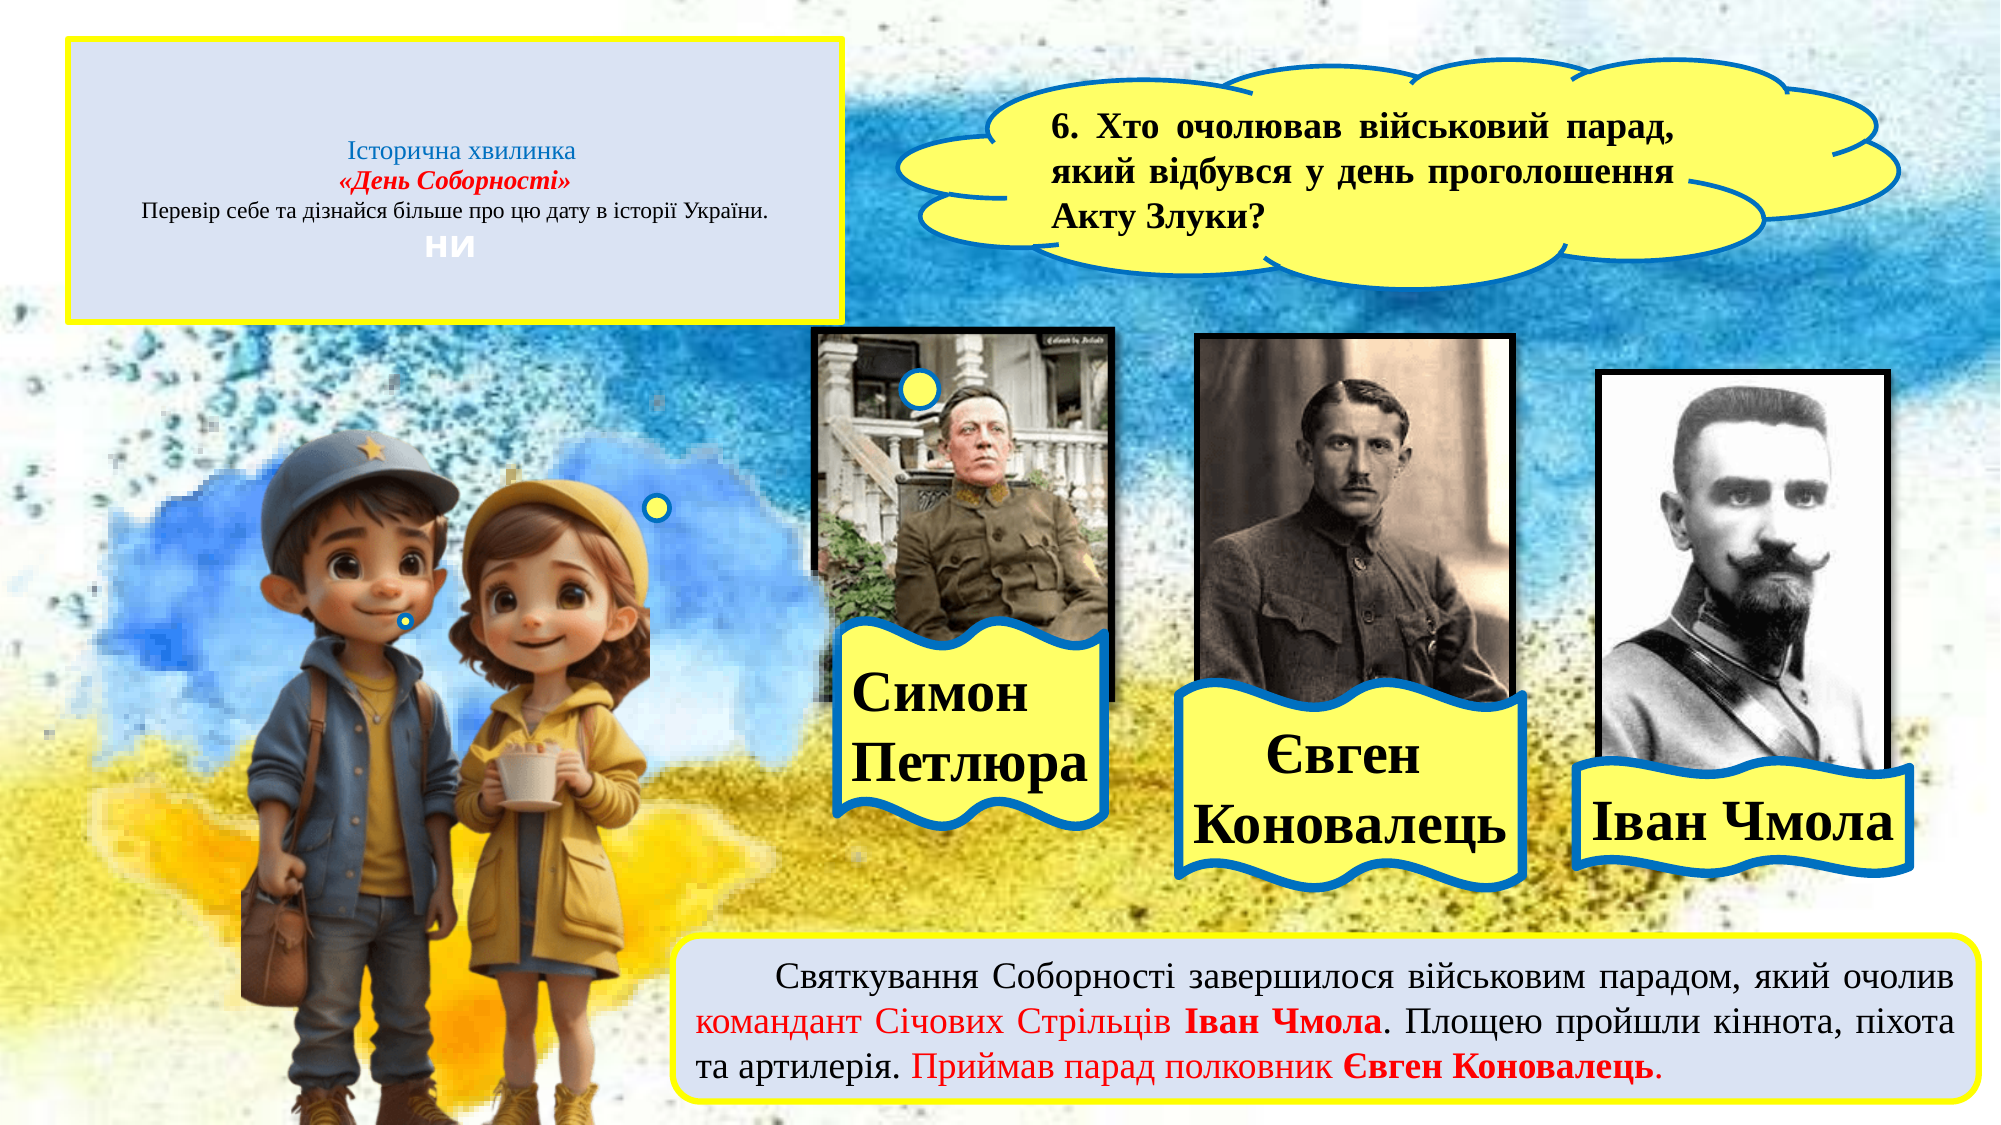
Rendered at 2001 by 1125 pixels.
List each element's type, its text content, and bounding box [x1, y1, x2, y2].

text_box 6. Хто очолював військовий парад, який відбувся у день проголошення Акту Злуки? [897, 59, 1899, 290]
picture [0, 0, 2001, 1125]
text_box Симон Петлюра [882, 718, 1105, 827]
text_box Святкування Соборності завершилося військовим парадом, який очолив командант Січових Стрільців Іван Чмола. Площею пройшли кіннота, піхота та артилерія. Приймав парад полковник Євген Коновалець. [882, 935, 1979, 1102]
text_box Євген Коновалець [1178, 684, 1523, 888]
text_box Іван Чмола [1576, 761, 1910, 874]
title Історична хвилинка «День Соборності» Перевір себе та дізнайся більше про цю дату в історії України. ни [67, 38, 843, 323]
